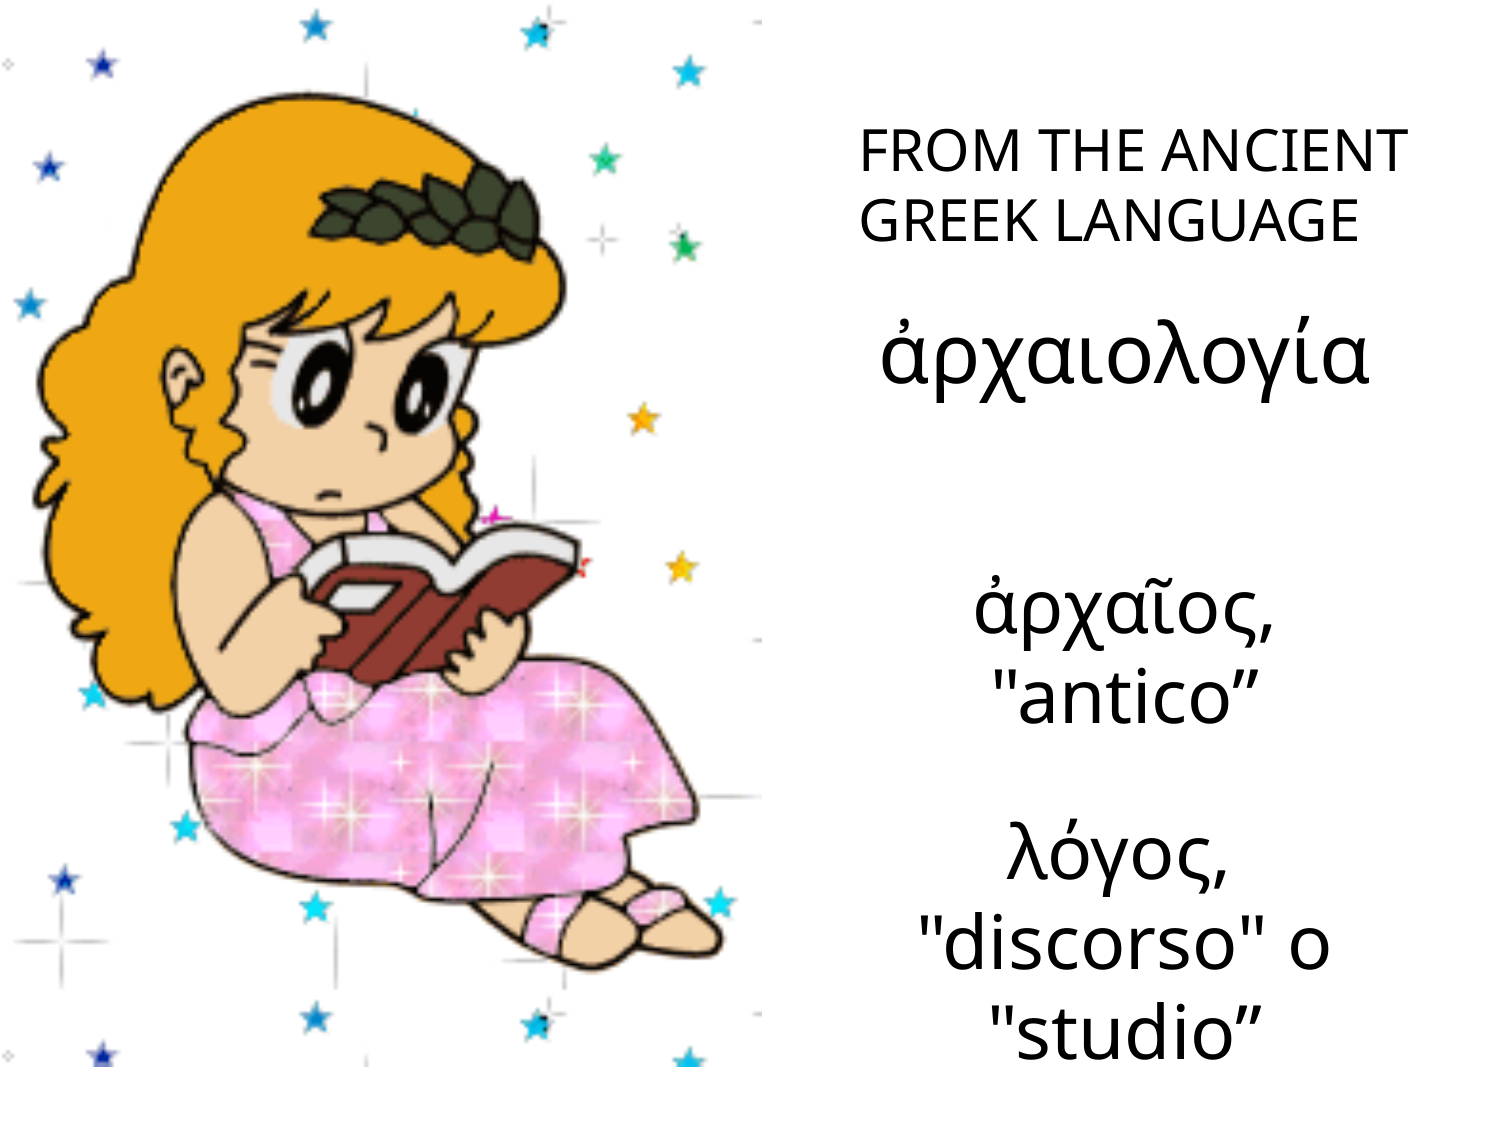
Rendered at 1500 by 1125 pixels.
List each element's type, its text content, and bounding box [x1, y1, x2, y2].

text_box FROM THE ANCIENT GREEK LANGUAGE [843, 105, 1454, 261]
text_box λόγος, "discorso" o "studio” [855, 796, 1395, 1082]
text_box ἀρχαῖος, "antico” [855, 550, 1395, 746]
picture [0, 0, 762, 1067]
text_box ἀρχαιολογία [855, 292, 1395, 408]
